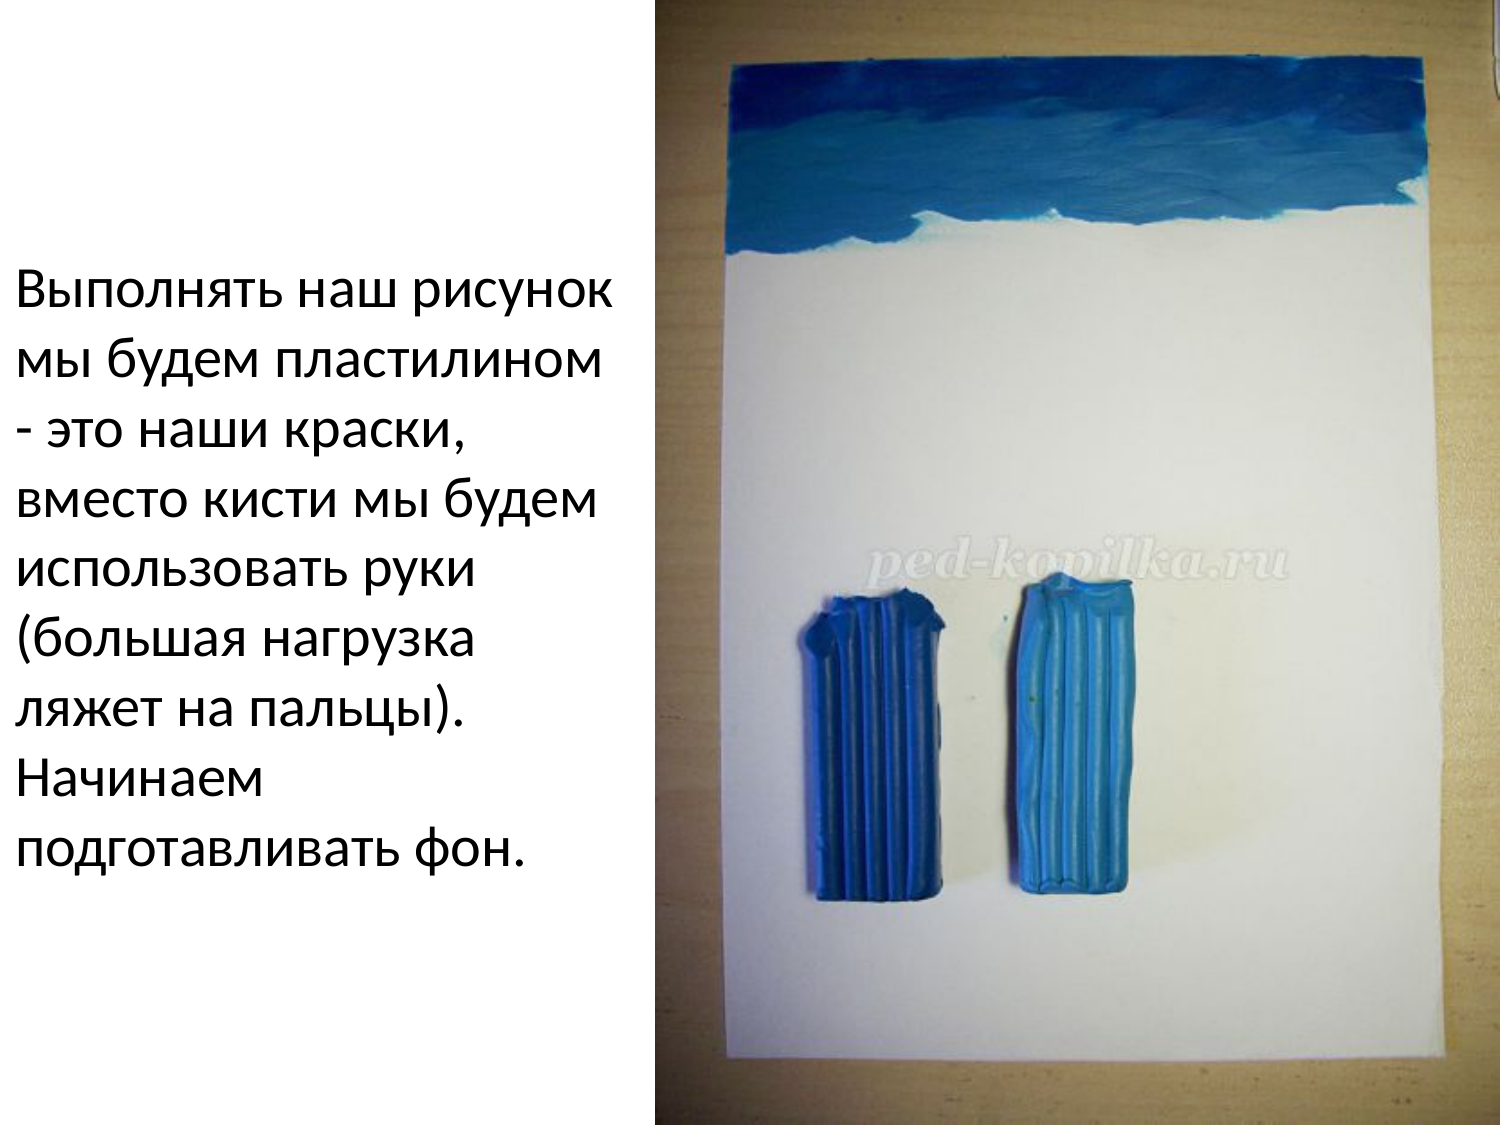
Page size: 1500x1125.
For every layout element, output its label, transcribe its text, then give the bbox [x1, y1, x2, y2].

title Выполнять наш рисунок мы будем пластилином - это наши краски, вместо кисти мы будем использовать руки (большая нагрузка ляжет на пальцы). Начинаем подготавливать фон. [0, 45, 644, 1083]
picture [655, 0, 1500, 1125]
